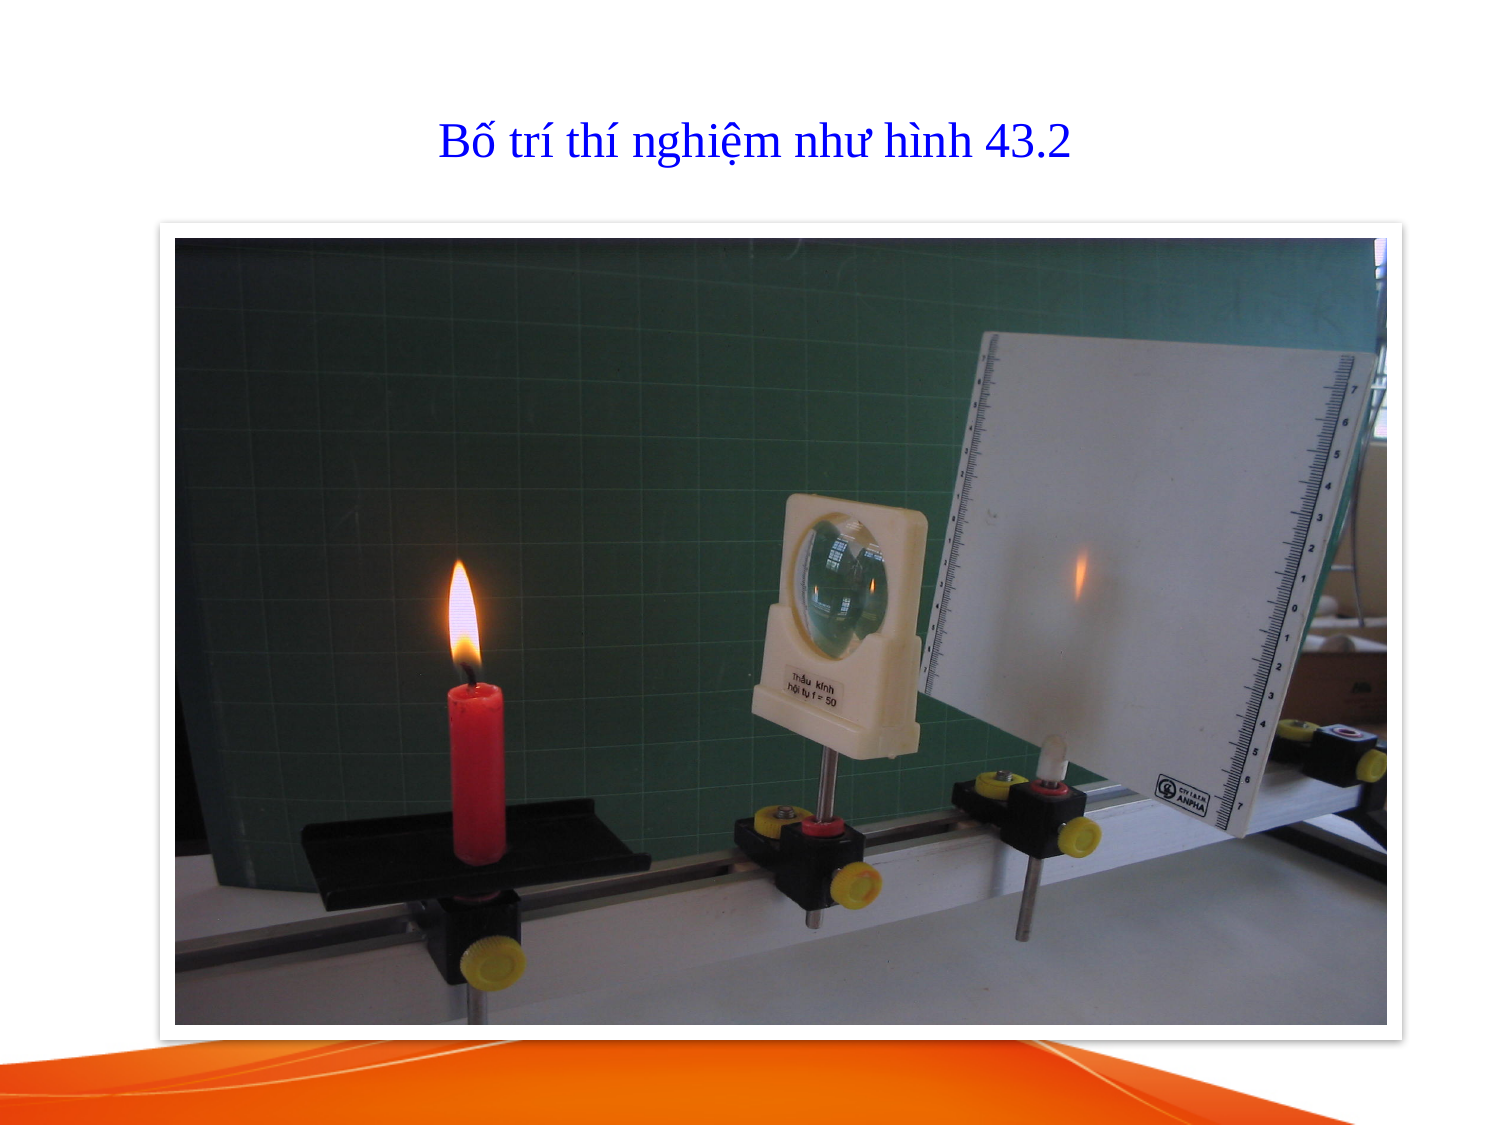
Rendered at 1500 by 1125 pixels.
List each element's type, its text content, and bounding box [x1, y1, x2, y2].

picture [0, 0, 1500, 1125]
text_box Bố trí thí nghiệm như hình 43.2 [224, 99, 1288, 175]
